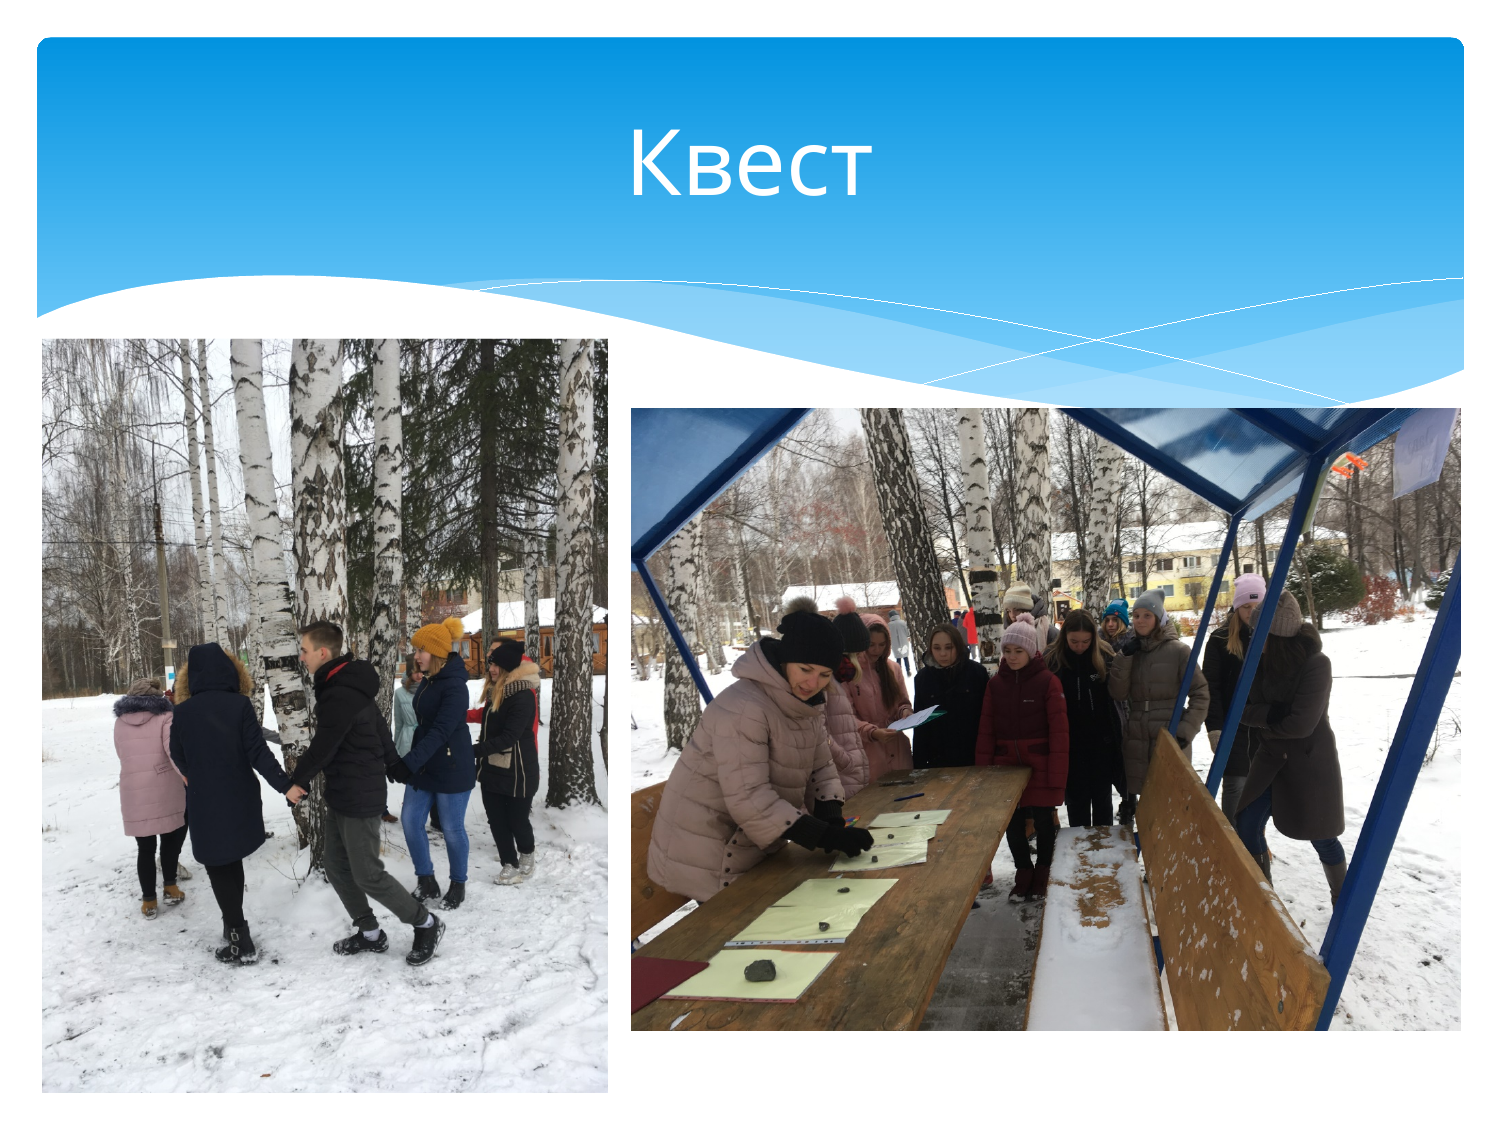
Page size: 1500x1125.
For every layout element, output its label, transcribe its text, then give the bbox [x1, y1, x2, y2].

picture [631, 408, 1461, 1031]
picture [42, 999, 608, 1092]
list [0, 432, 625, 999]
picture [42, 339, 608, 432]
title Квест [75, 55, 1425, 261]
